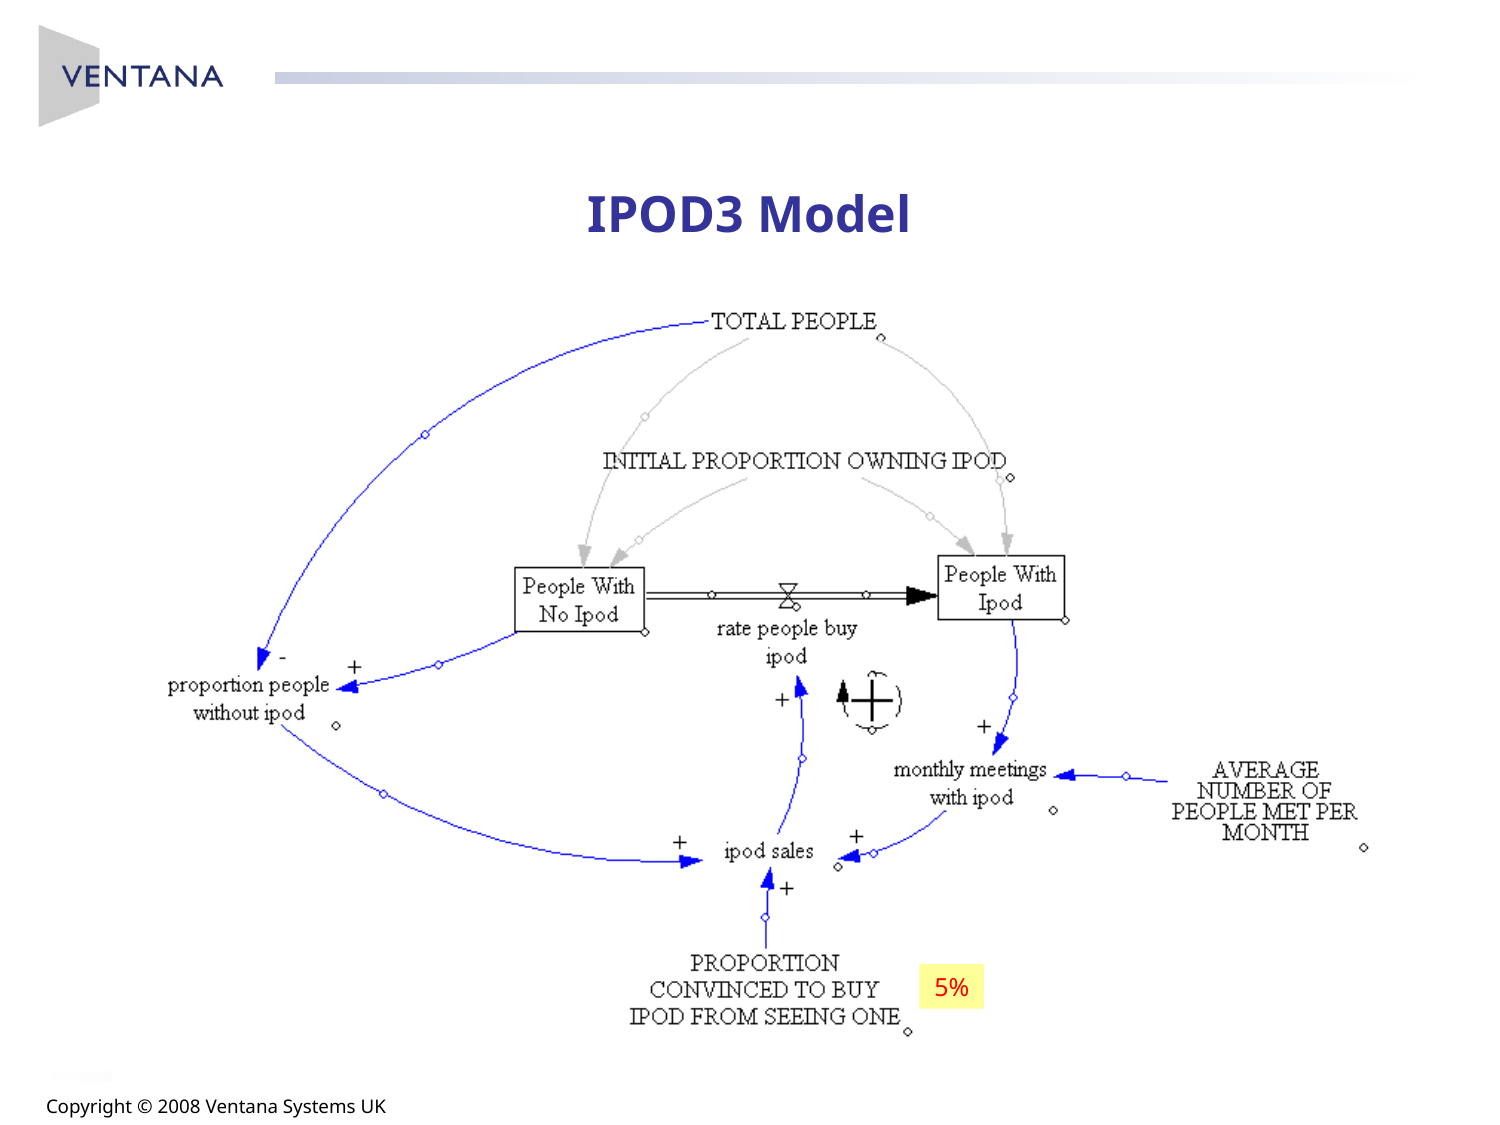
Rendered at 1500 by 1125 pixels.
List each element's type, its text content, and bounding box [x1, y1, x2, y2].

title IPOD3 Model [112, 137, 1388, 265]
picture [111, 266, 1456, 1093]
picture [0, 0, 275, 153]
